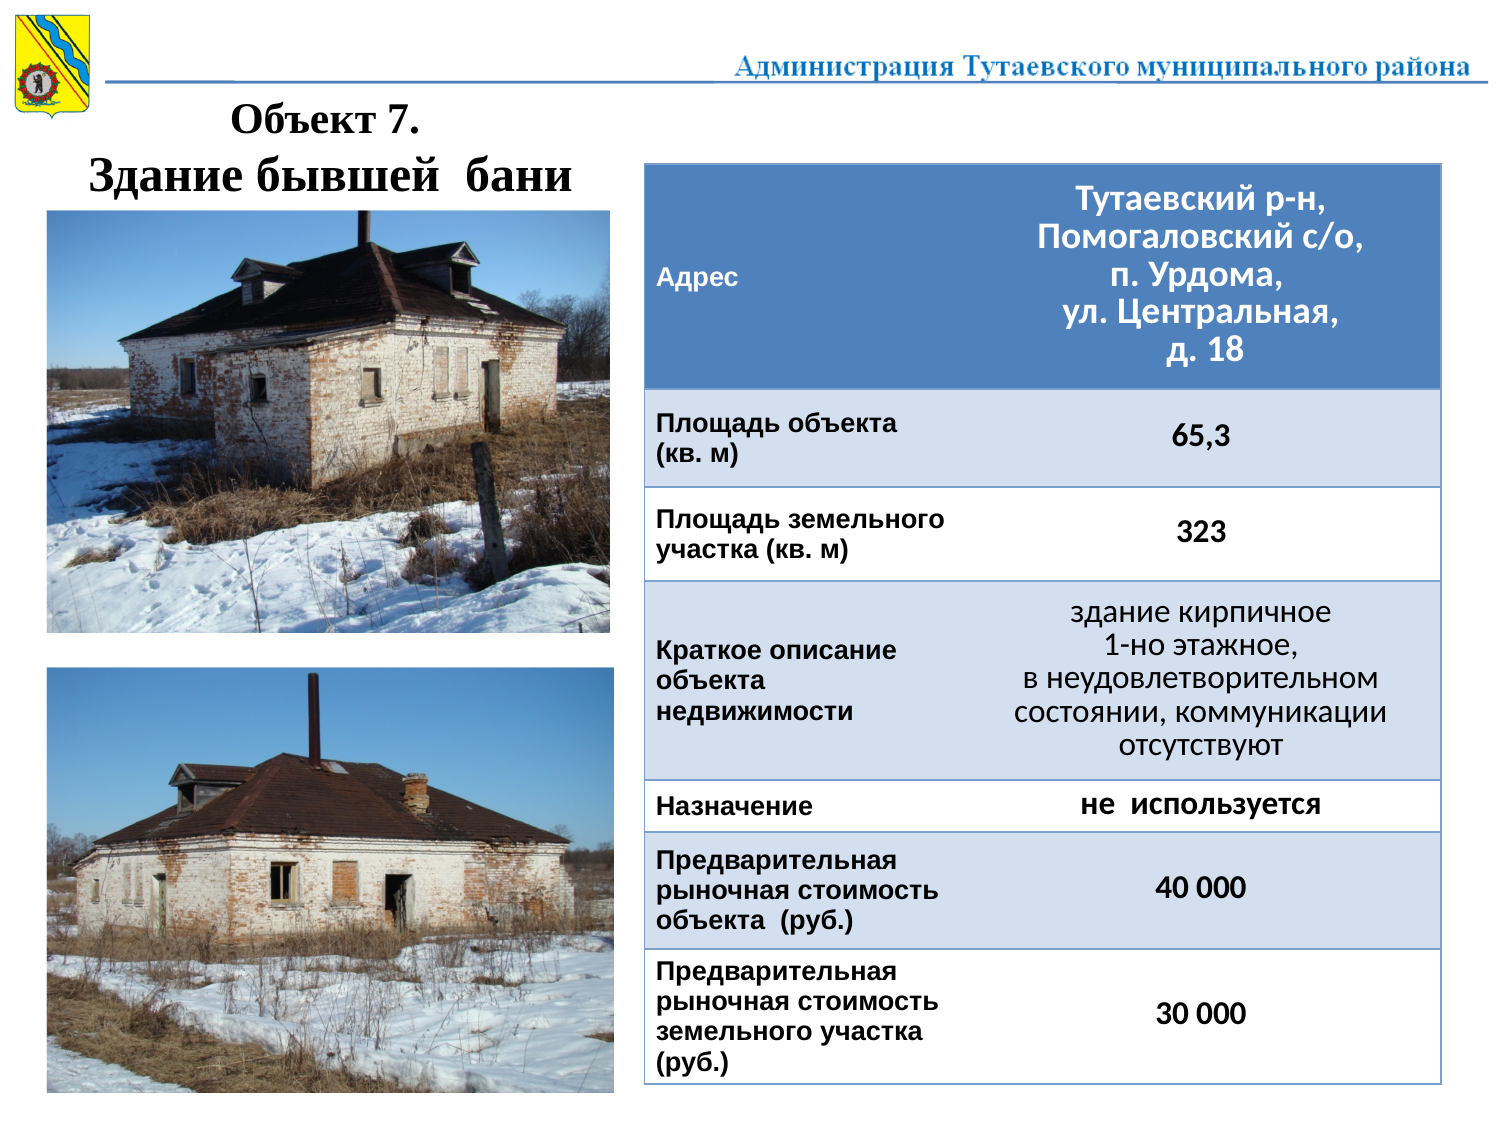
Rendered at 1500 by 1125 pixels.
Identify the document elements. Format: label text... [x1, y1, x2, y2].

table_cell Краткое описание объекта недвижимости [645, 582, 961, 779]
table_cell Площадь объекта (кв. м) [645, 390, 961, 486]
table_header Адрес [645, 165, 961, 388]
picture [714, 35, 1500, 86]
table_header Тутаевский р-н, Помогаловский с/о, п. Урдома, ул. Центральная, д. 18 [961, 165, 1440, 388]
text_box Объект 7. Здание бывшей бани [35, 82, 626, 210]
table_cell Предварительная рыночная стоимость объекта (руб.) [645, 833, 961, 948]
table_cell 65,3 [961, 390, 1440, 486]
table_cell Назначение [645, 781, 961, 831]
picture [47, 140, 613, 1125]
table_cell 40 000 [961, 833, 1440, 948]
table_cell не используется [961, 781, 1440, 831]
table_cell Предварительная рыночная стоимость земельного участка (руб.) [645, 950, 961, 1083]
table_cell 30 000 [961, 950, 1440, 1083]
table_cell Площадь земельного участка (кв. м) [645, 488, 961, 580]
table_cell 323 [961, 488, 1440, 580]
picture [11, 11, 94, 121]
table_cell здание кирпичное 1-но этажное, в неудовлетворительном состоянии, коммуникации отсутствуют [961, 582, 1440, 779]
